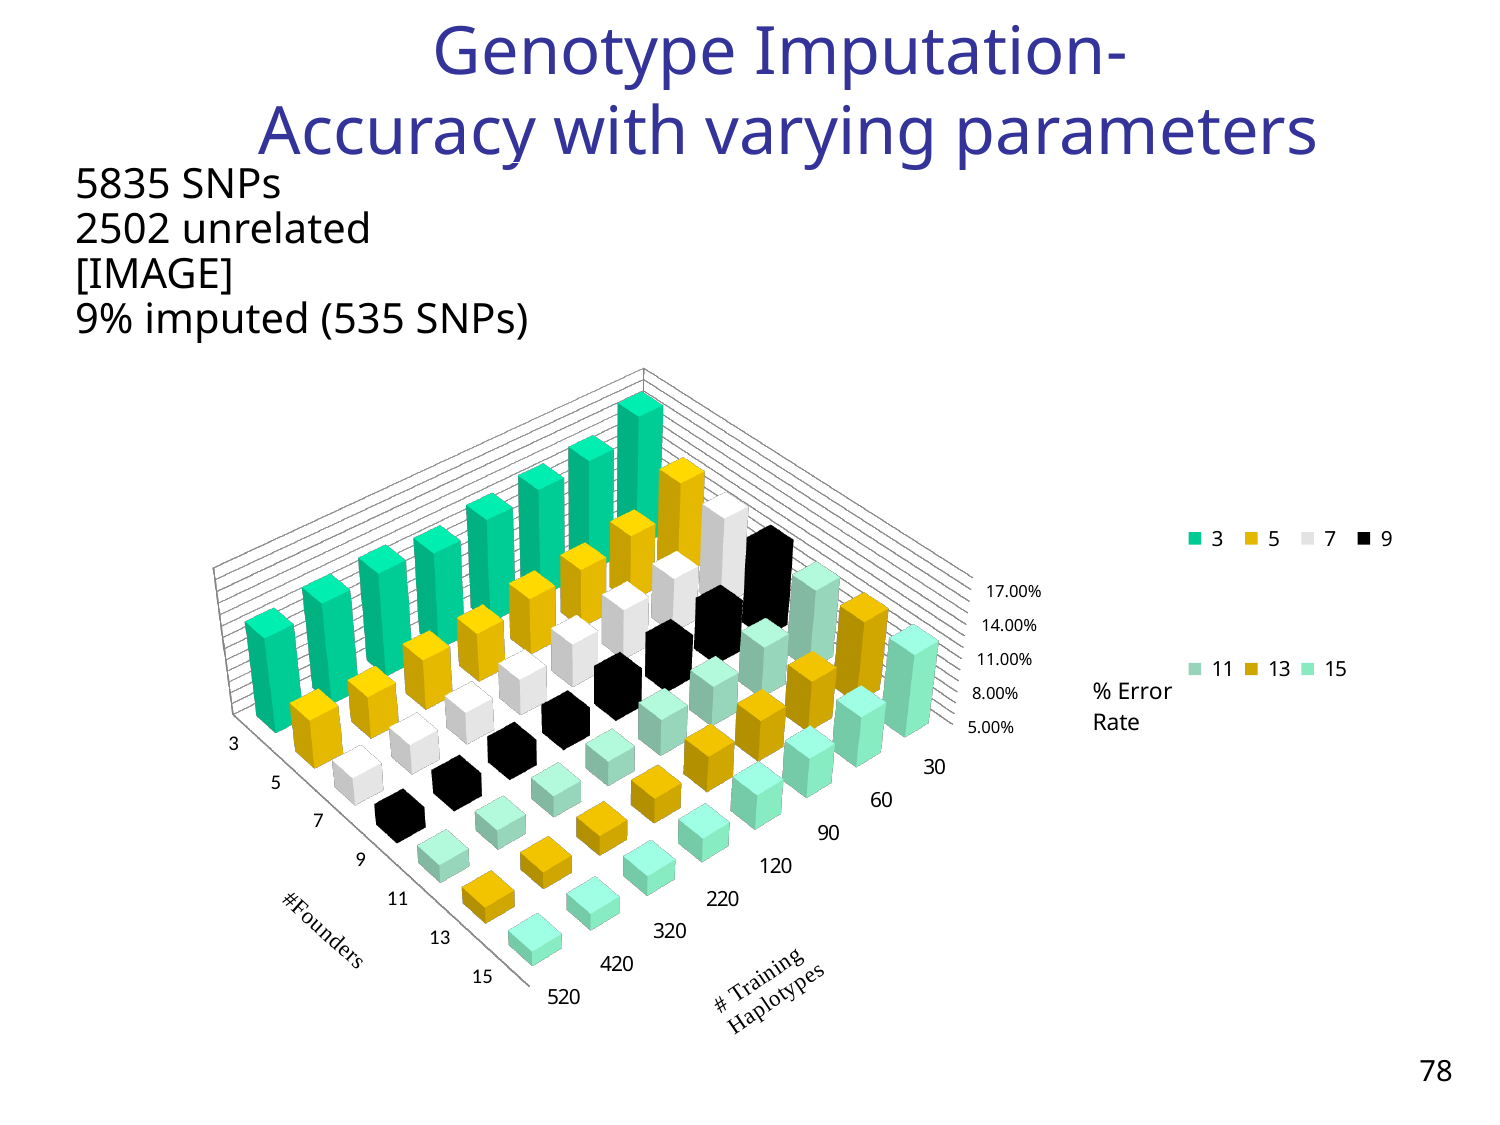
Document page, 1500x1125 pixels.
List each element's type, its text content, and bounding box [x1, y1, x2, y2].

title Genotype Imputation- Accuracy with varying parameters [149, 74, 1429, 176]
chart [74, 312, 1413, 1091]
slide_number 78 [1154, 1023, 1468, 1100]
text_box 5835 SNPs 2502 unrelated [IMAGE] 9% imputed (535 SNPs) [0, 162, 550, 343]
